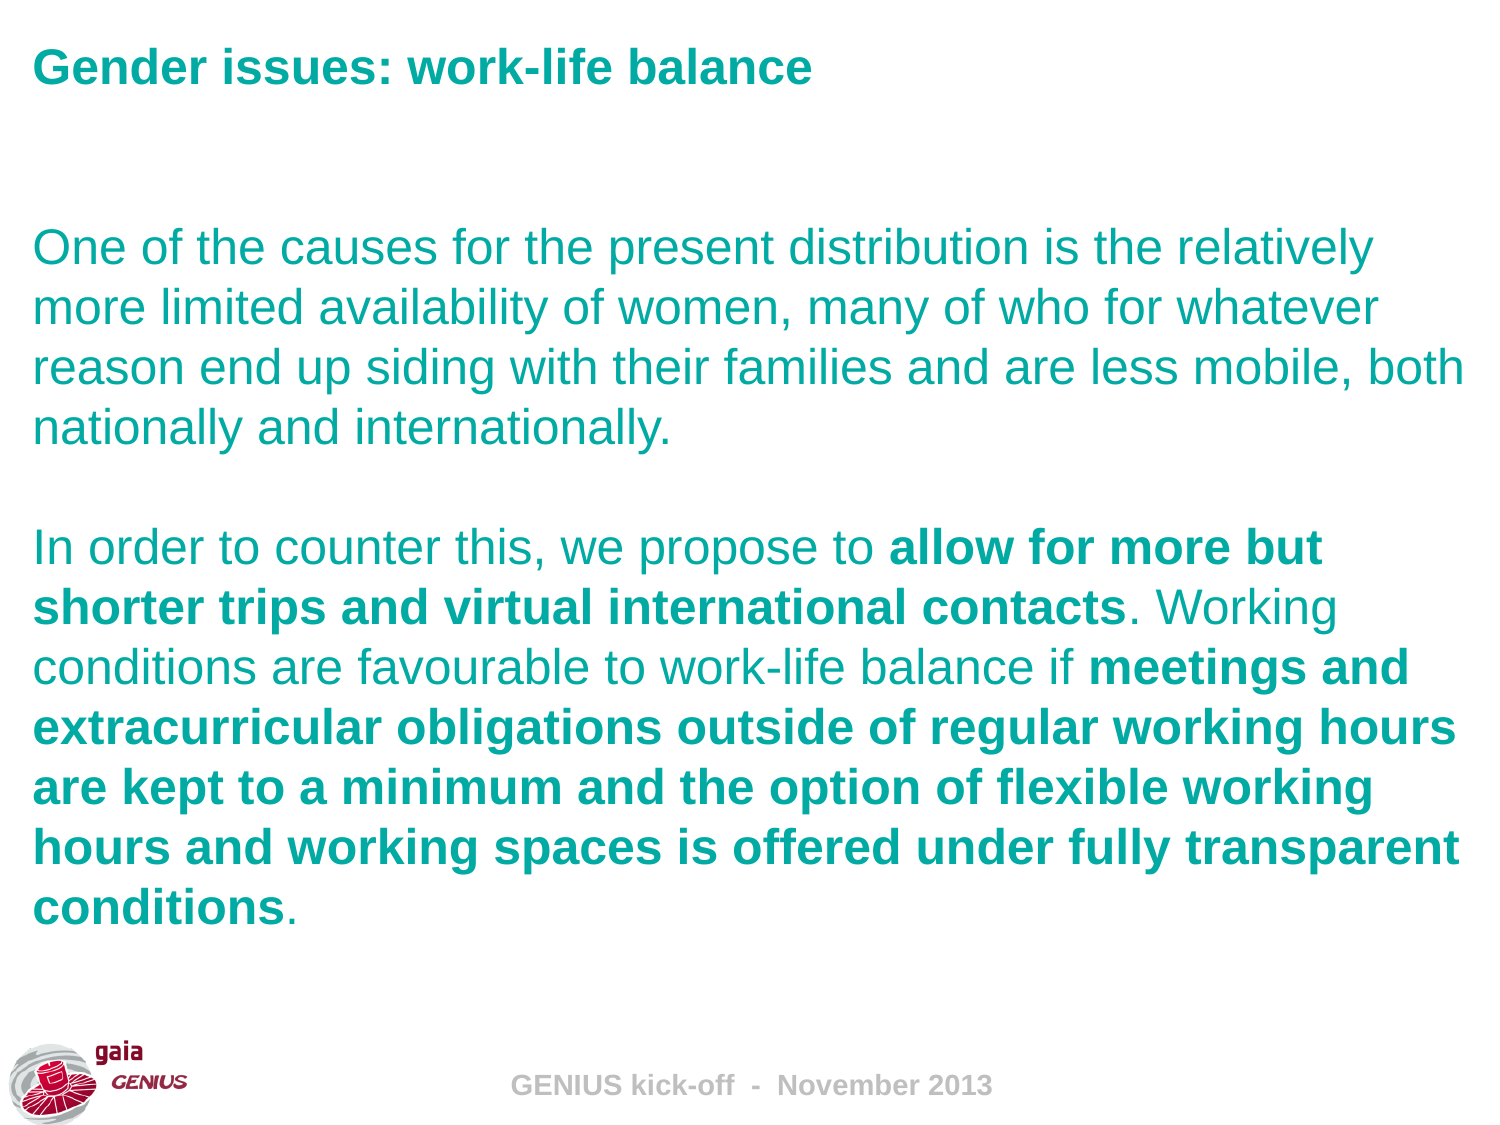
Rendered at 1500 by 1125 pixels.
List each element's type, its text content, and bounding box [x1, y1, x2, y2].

text_box Gender issues: work-life balance One of the causes for the present distribution is the relatively more limited availability of women, many of who for whatever reason end up siding with their families and are less mobile, both nationally and internationally. In order to counter this, we propose to allow for more but shorter trips and virtual international contacts. Working conditions are favourable to work-life balance if meetings and extracurricular obligations outside of regular working hours are kept to a minimum and the option of flexible working hours and working spaces is offered under fully transparent conditions. [17, 26, 1489, 942]
picture [5, 1037, 189, 1125]
